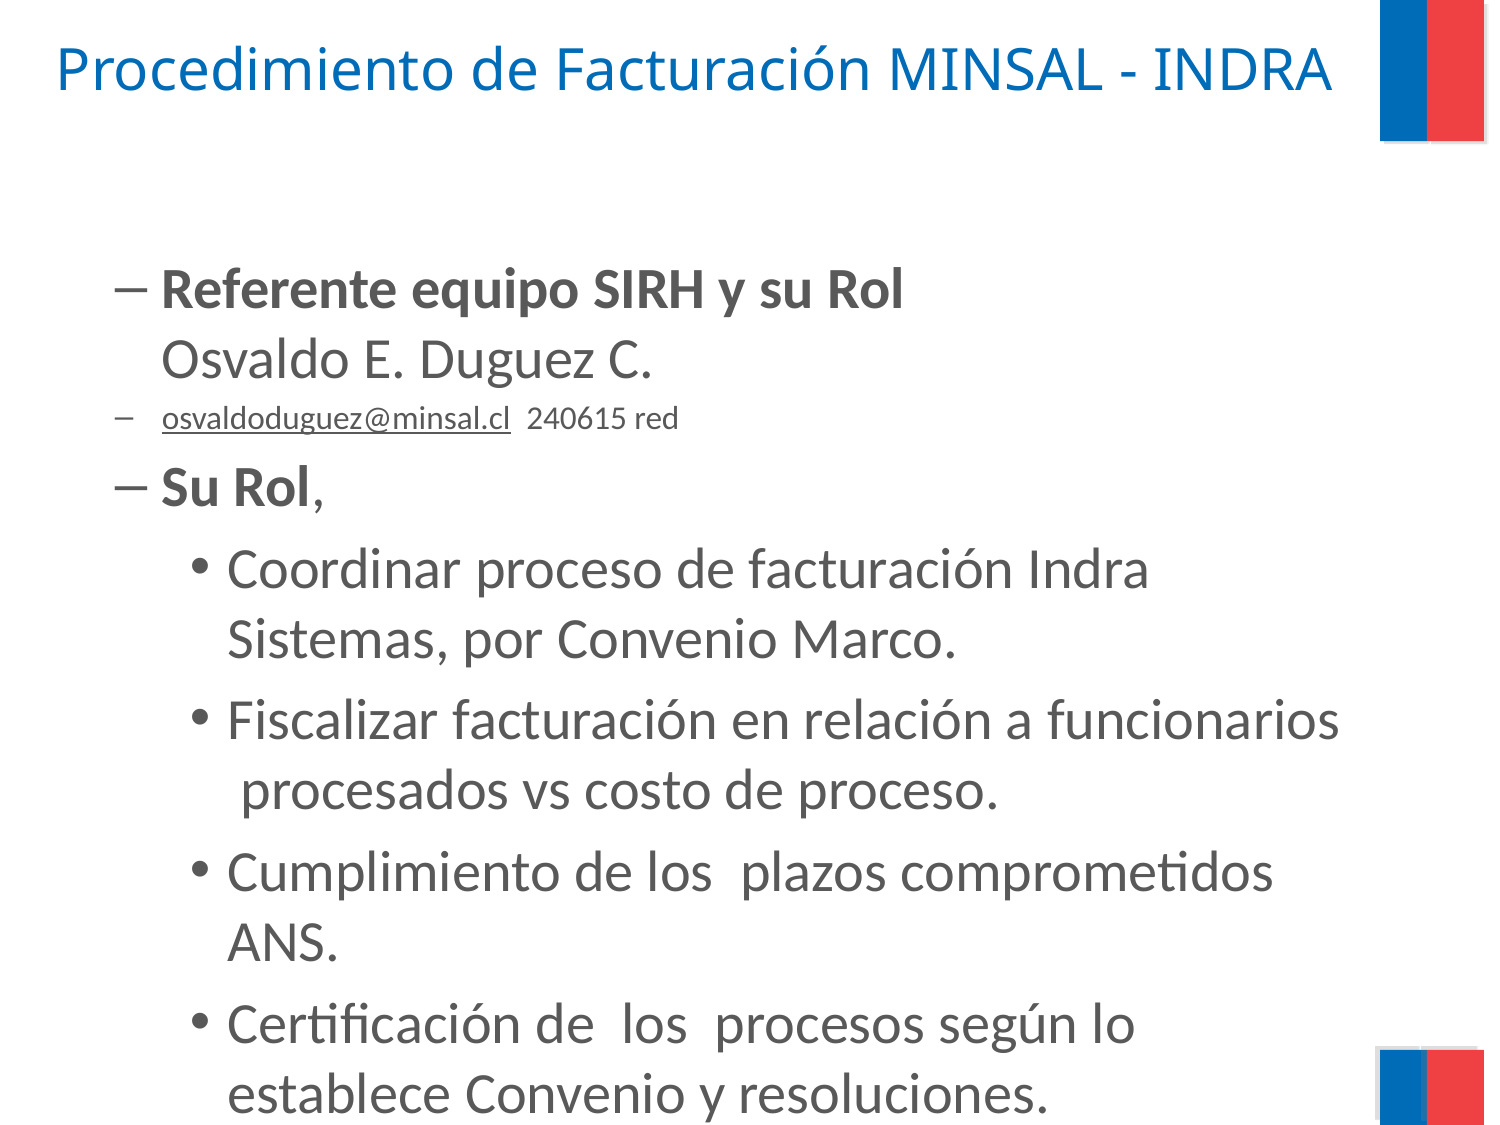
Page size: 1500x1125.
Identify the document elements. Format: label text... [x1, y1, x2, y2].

title Procedimiento de Facturación MINSAL - INDRA [24, 24, 1365, 213]
list Referente equipo SIRH y su Rol Osvaldo E. Duguez C. osvaldoduguez@minsal.cl 240615 red Su Rol, Coordinar proceso de facturación Indra Sistemas, por Convenio Marco. Fiscalizar facturación en relación a funcionarios procesados vs costo de proceso. Cumplimiento de los plazos comprometidos ANS. Certificación de los procesos según lo establece Convenio y resoluciones. [24, 242, 1367, 1095]
